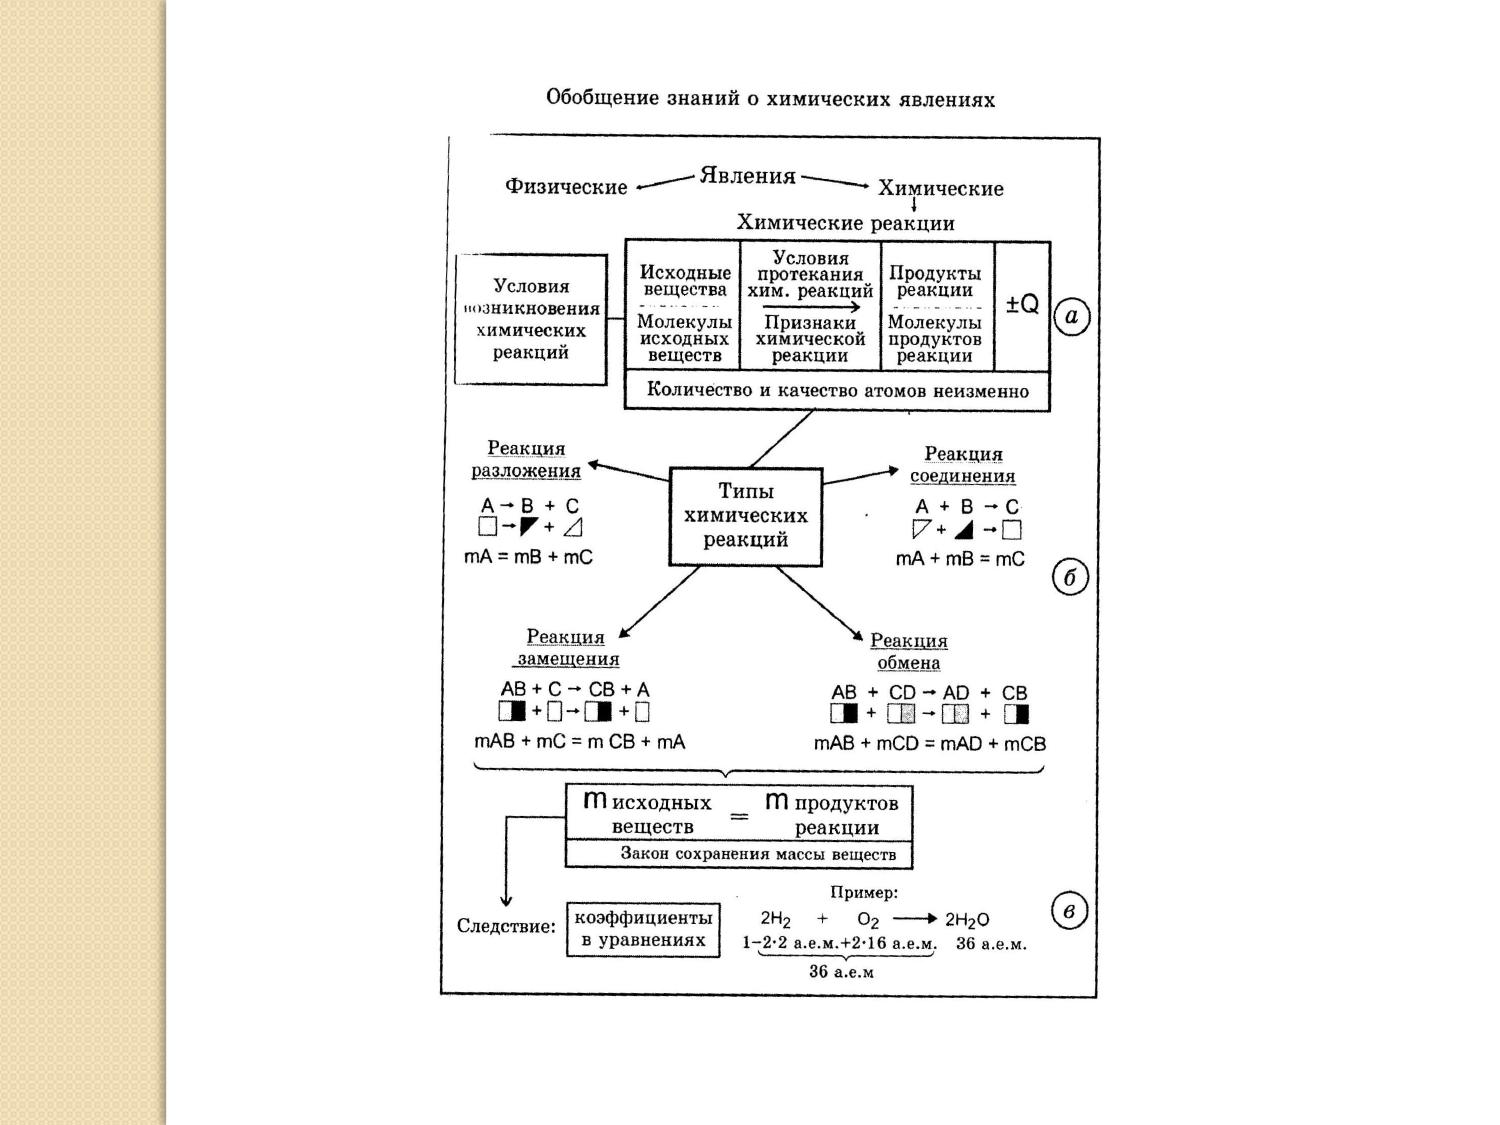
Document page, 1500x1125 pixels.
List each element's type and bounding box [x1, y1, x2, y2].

picture [421, 81, 1126, 1020]
